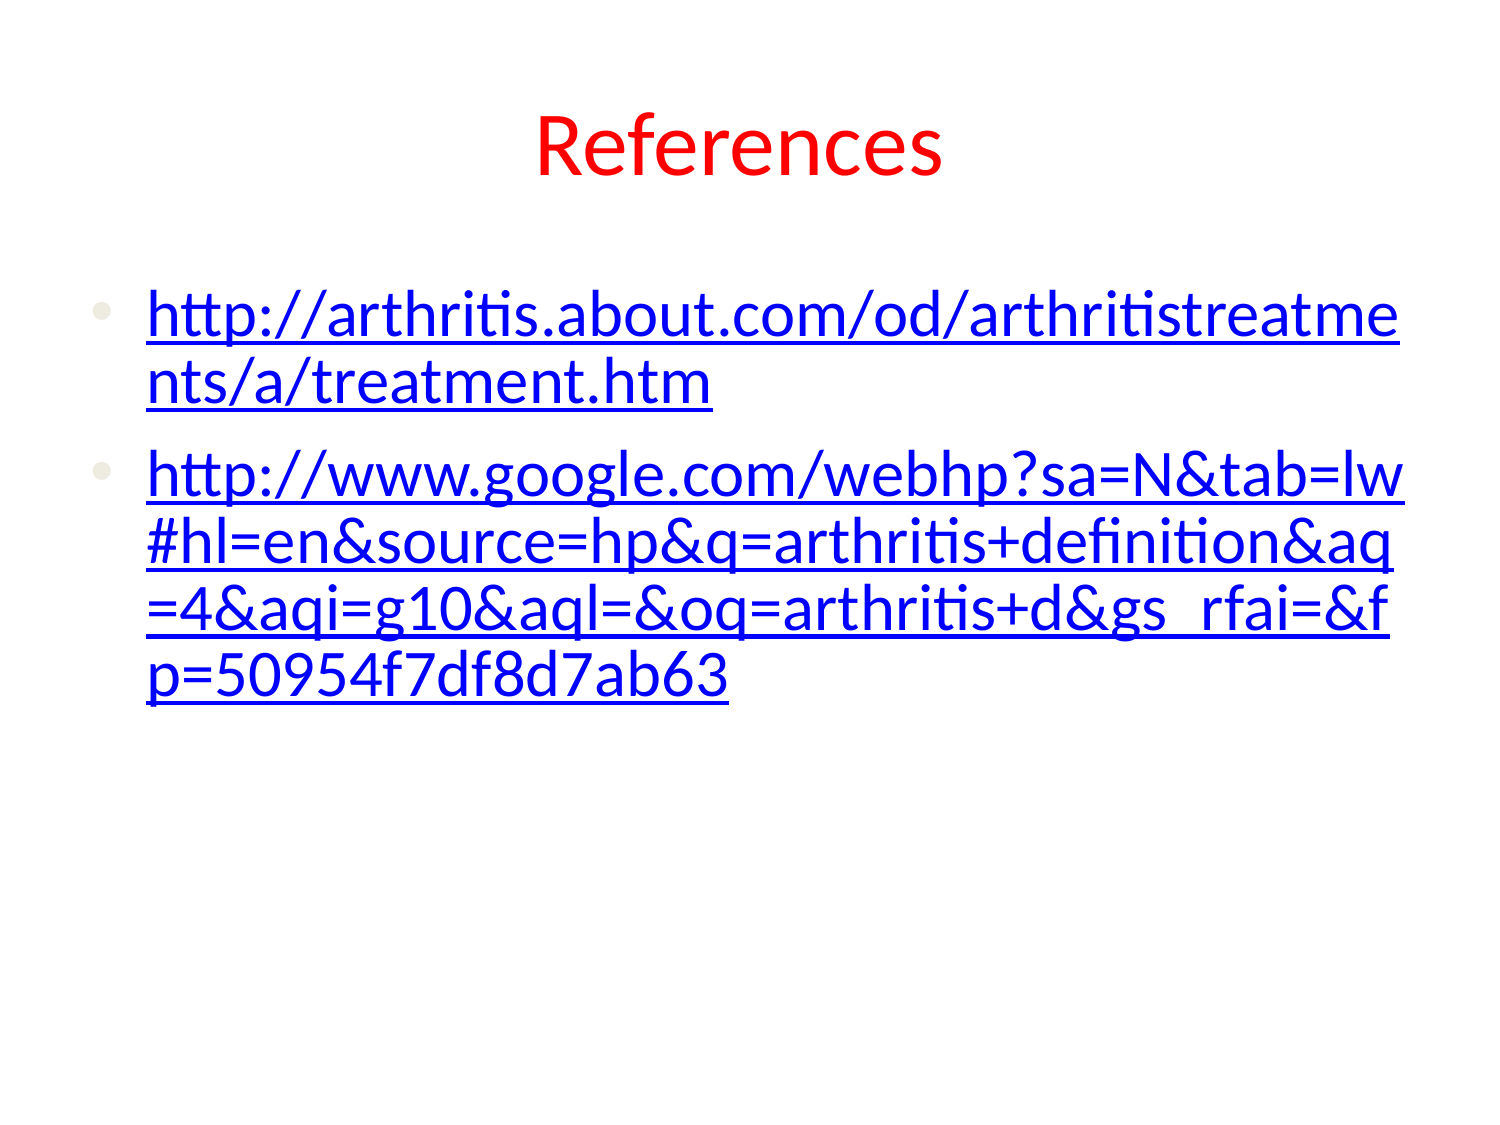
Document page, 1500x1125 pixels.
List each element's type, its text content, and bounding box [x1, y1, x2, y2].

title References [75, 45, 1425, 233]
list http://arthritis.about.com/od/arthritistreatments/a/treatment.htm http://www.google.com/webhp?sa=N&tab=lw#hl=en&source=hp&q=arthritis+definition&aq=4&aqi=g10&aql=&oq=arthritis+d&gs_rfai=&fp=50954f7df8d7ab63 [75, 262, 1425, 1005]
